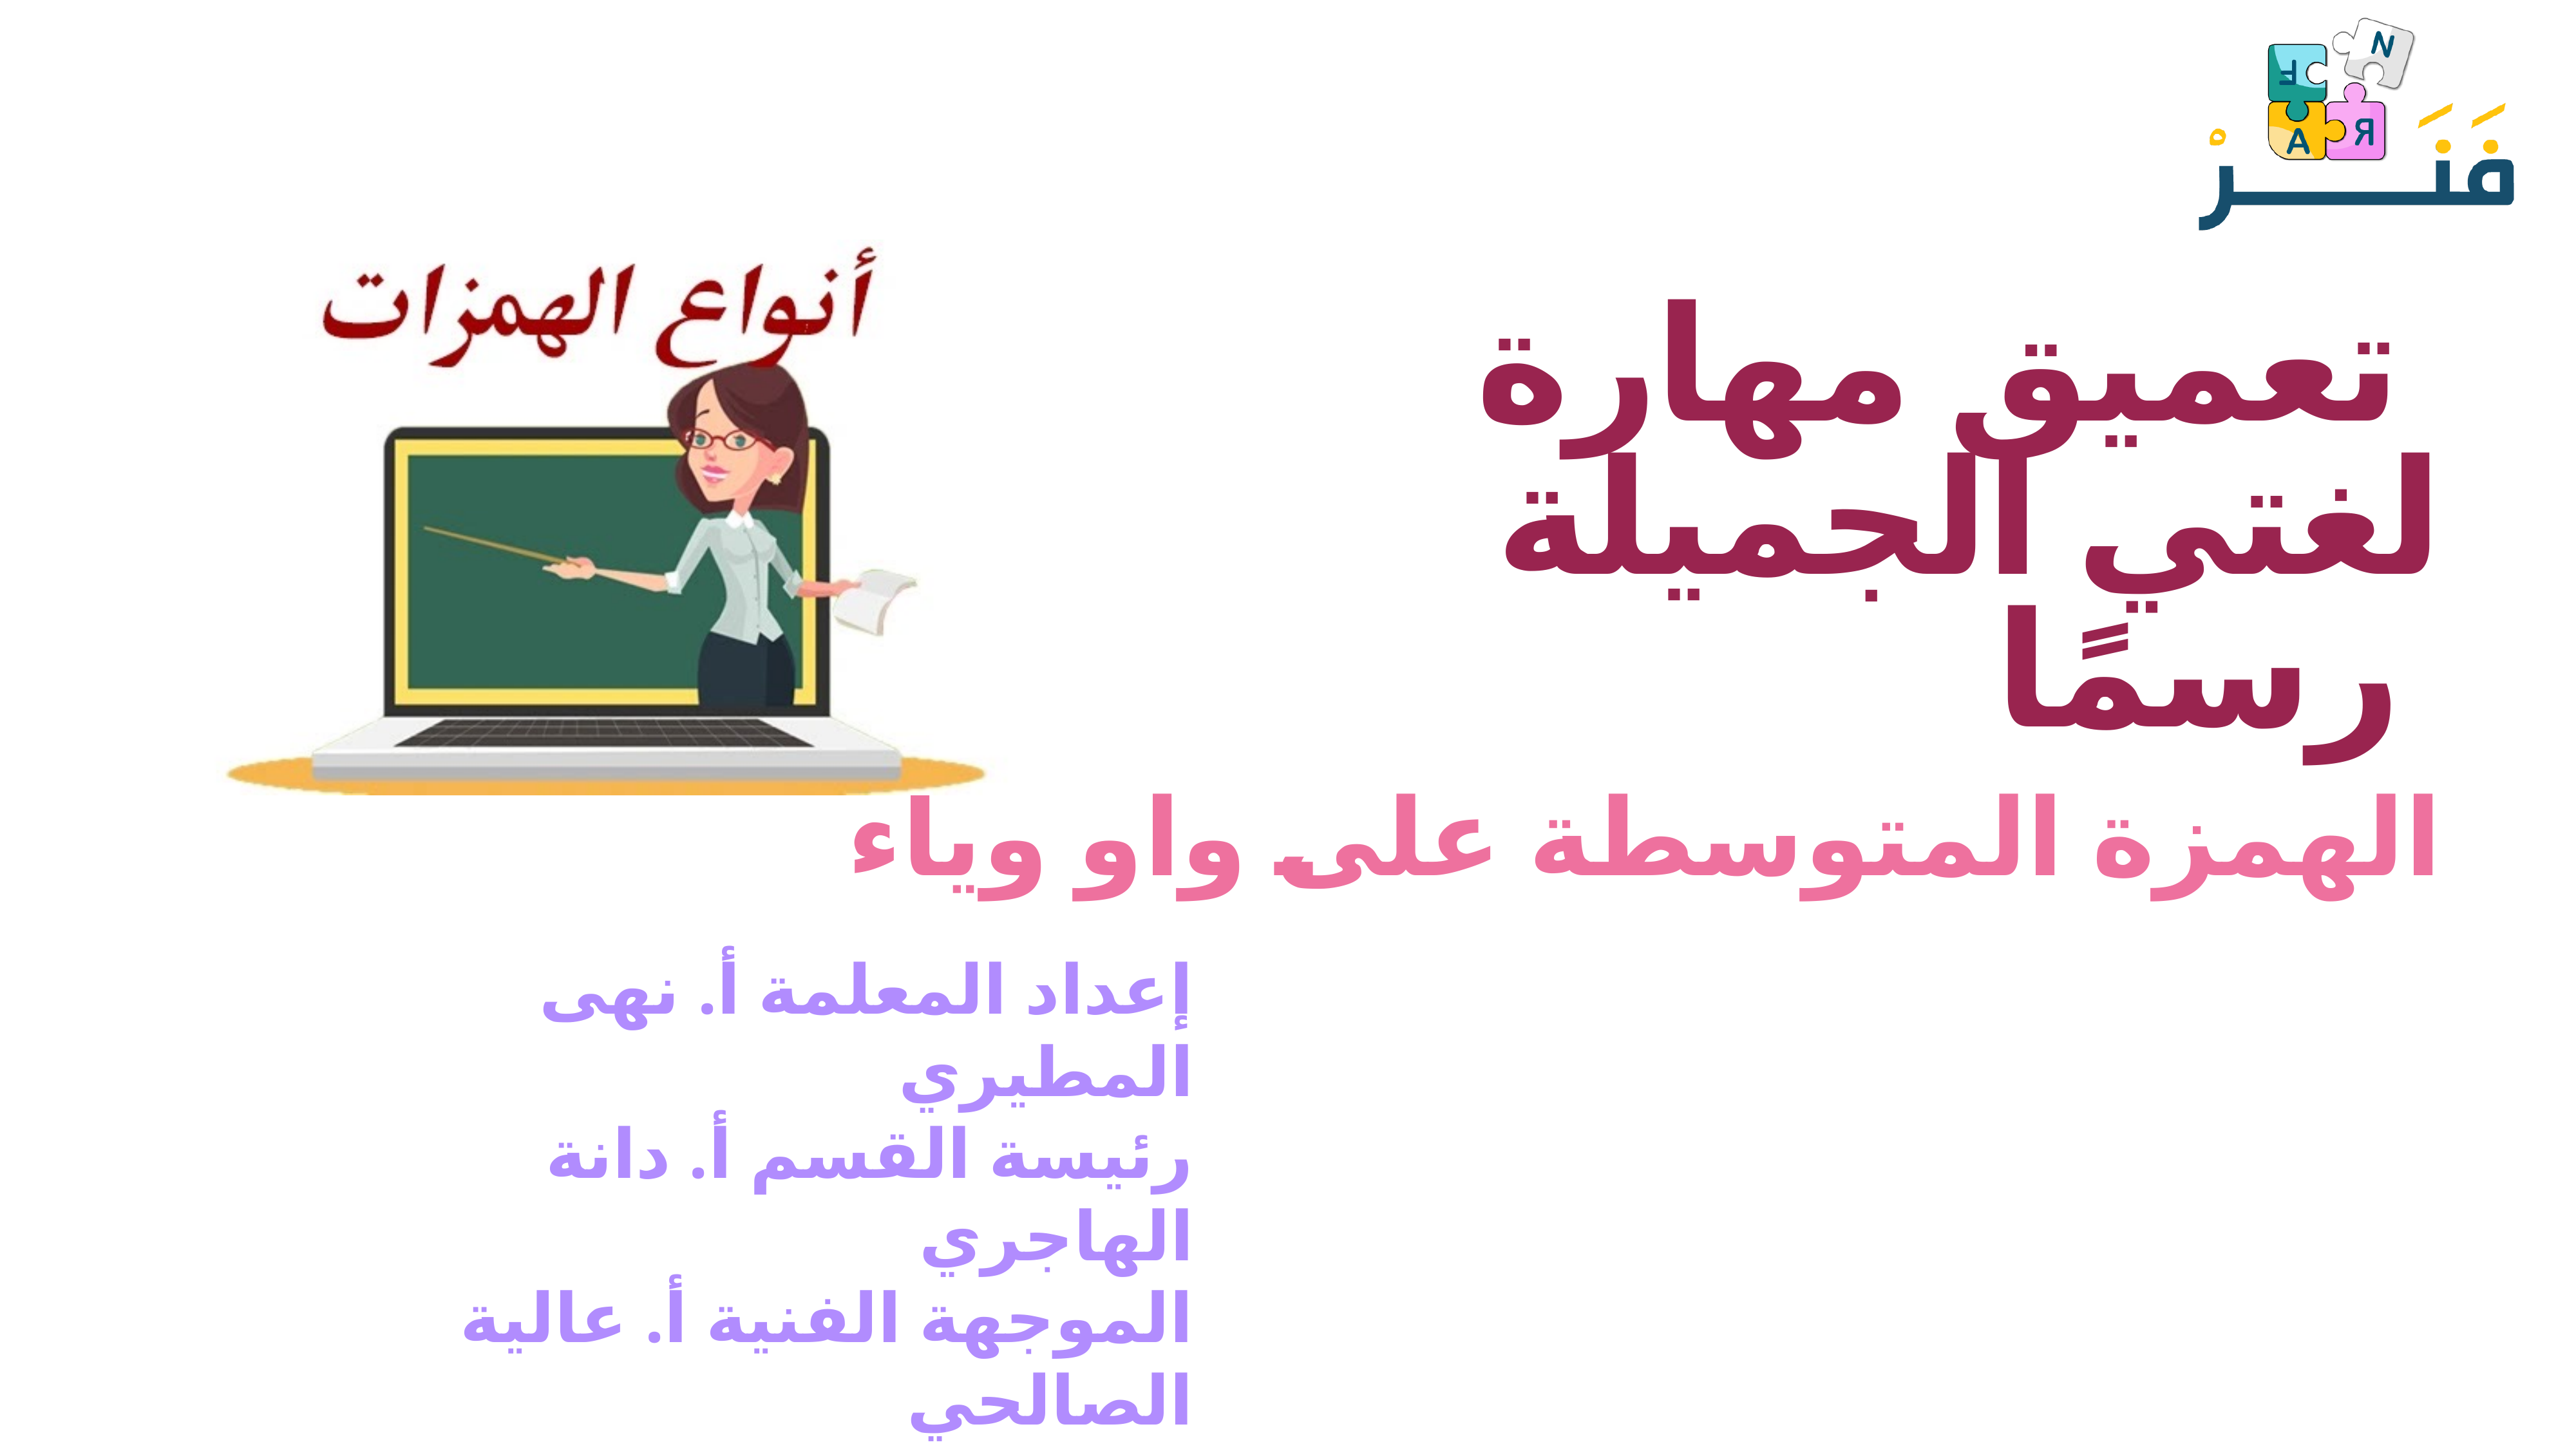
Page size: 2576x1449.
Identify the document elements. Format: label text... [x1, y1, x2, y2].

subtitle الهمزة المتوسطة على واو وياء [126, 762, 2448, 965]
title تعميق مهارة لغتي الجميلة رسمًا [1151, 271, 2449, 764]
picture [2185, 1, 2527, 240]
picture [143, 240, 1070, 796]
list إعداد المعلمة أ. نهى المطيري رئيسة القسم أ. دانة الهاجري الموجهة الفنية أ. عالية الصالحي [267, 965, 1199, 1238]
